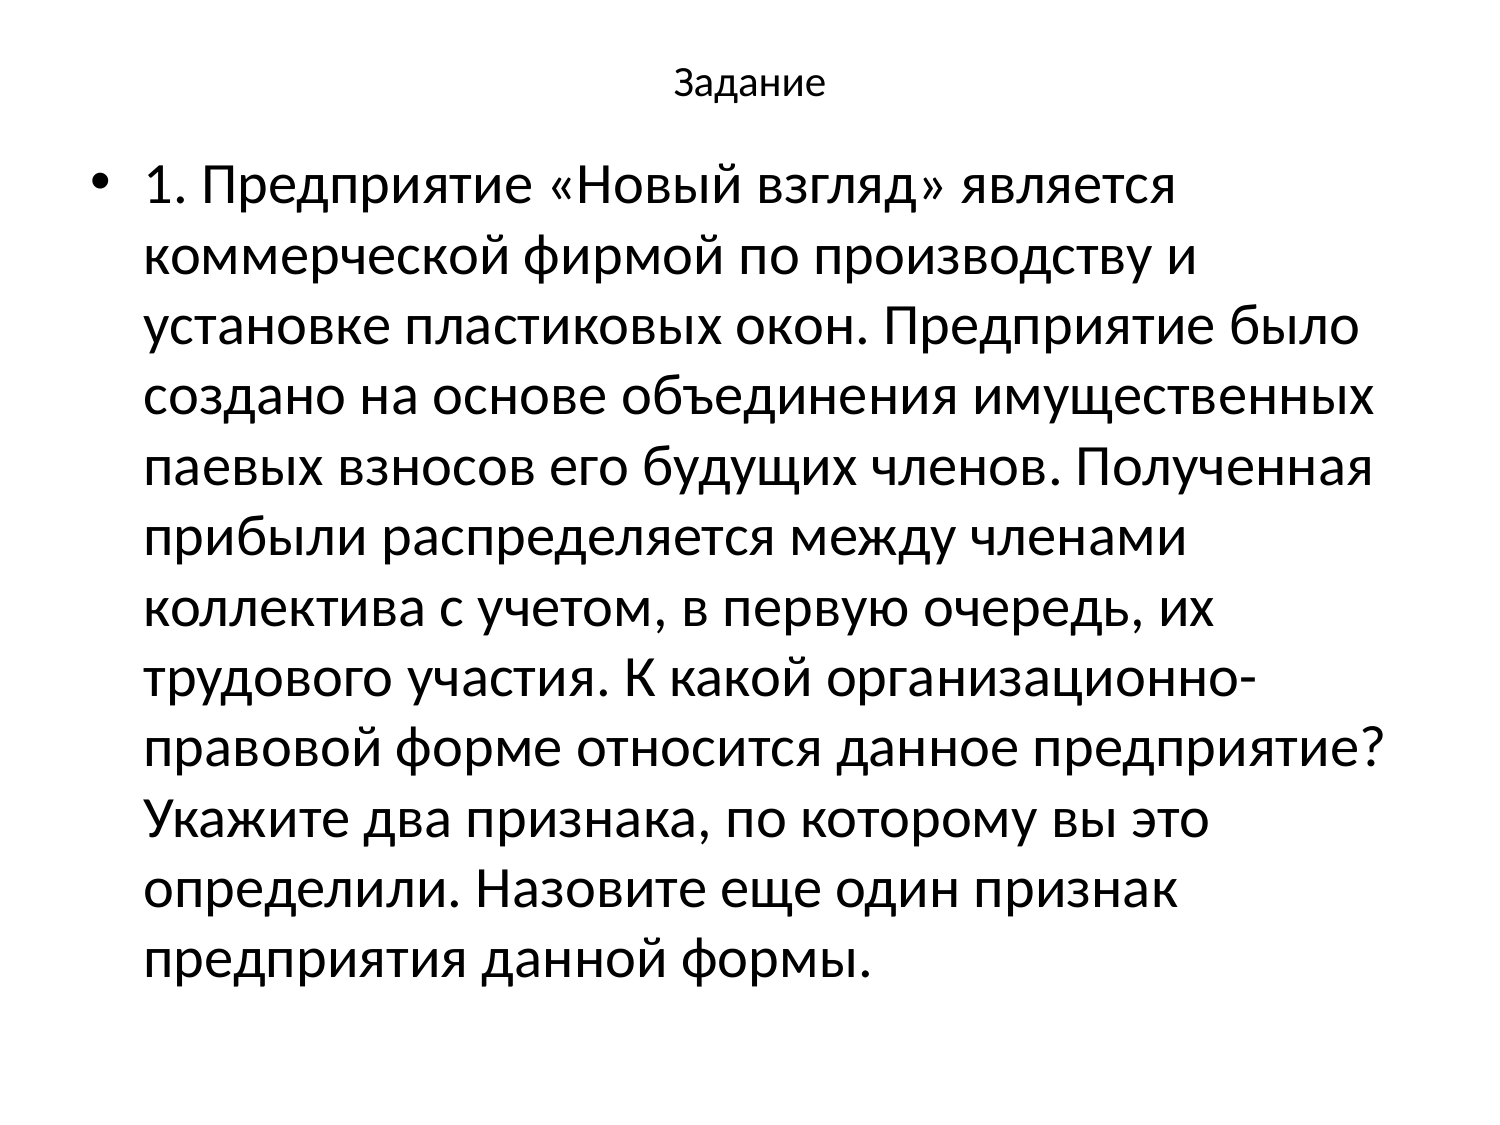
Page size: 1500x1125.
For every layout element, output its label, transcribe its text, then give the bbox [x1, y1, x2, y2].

title Задание [75, 45, 1425, 113]
list 1. Предприятие «Новый взгляд» является коммерческой фирмой по производству и установке пластиковых окон. Предприятие было создано на основе объединения имущественных паевых взносов его будущих членов. Полученная прибыли распределяется между членами коллектива с учетом, в первую очередь, их трудового участия. К какой организационно-правовой форме относится данное предприятие? Укажите два признака, по которому вы это определили. Назовите еще один признак предприятия данной формы. [75, 137, 1425, 1005]
